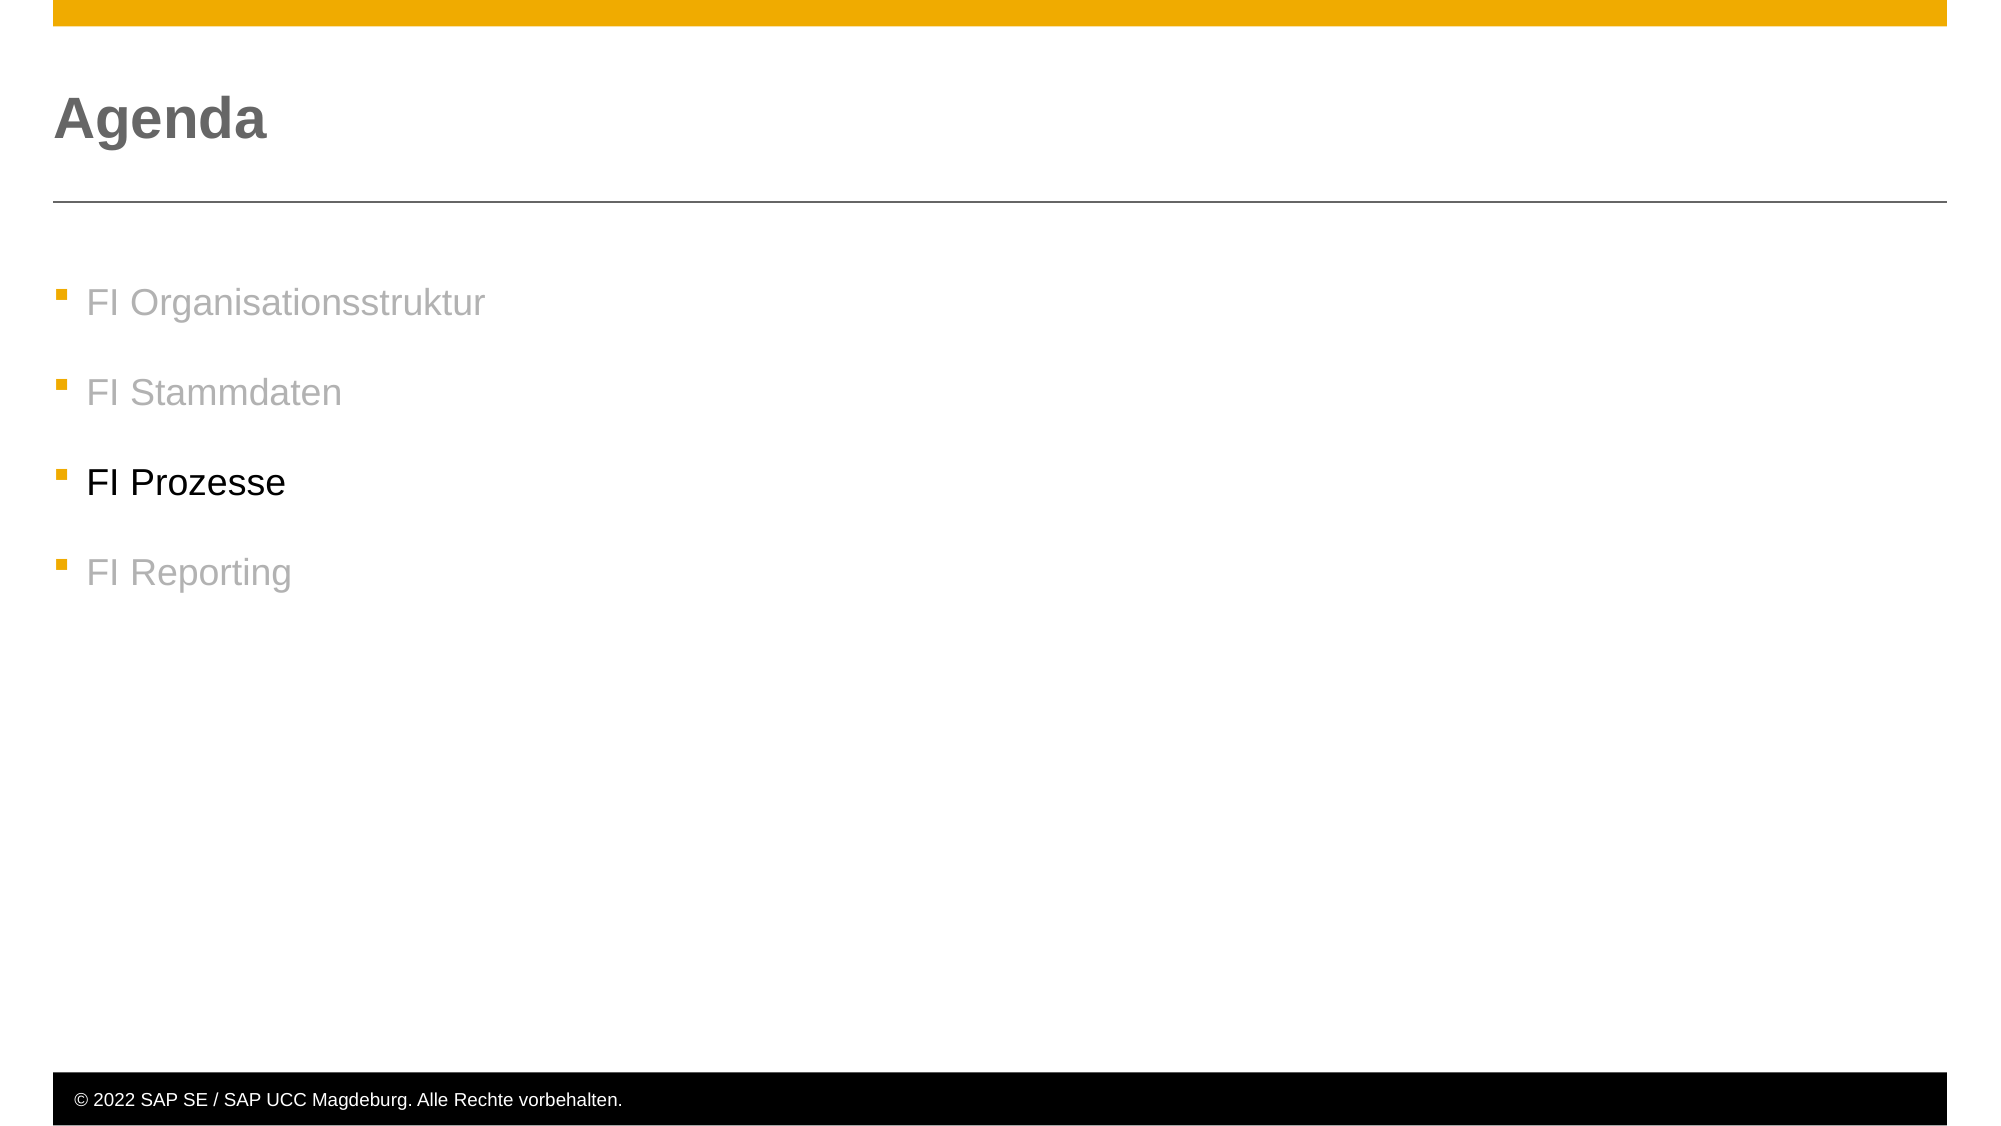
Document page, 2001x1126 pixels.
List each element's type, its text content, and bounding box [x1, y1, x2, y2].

title Agenda [53, 53, 1947, 178]
list FI Organisationsstruktur FI Stammdaten FI Prozesse FI Reporting [53, 277, 1947, 907]
